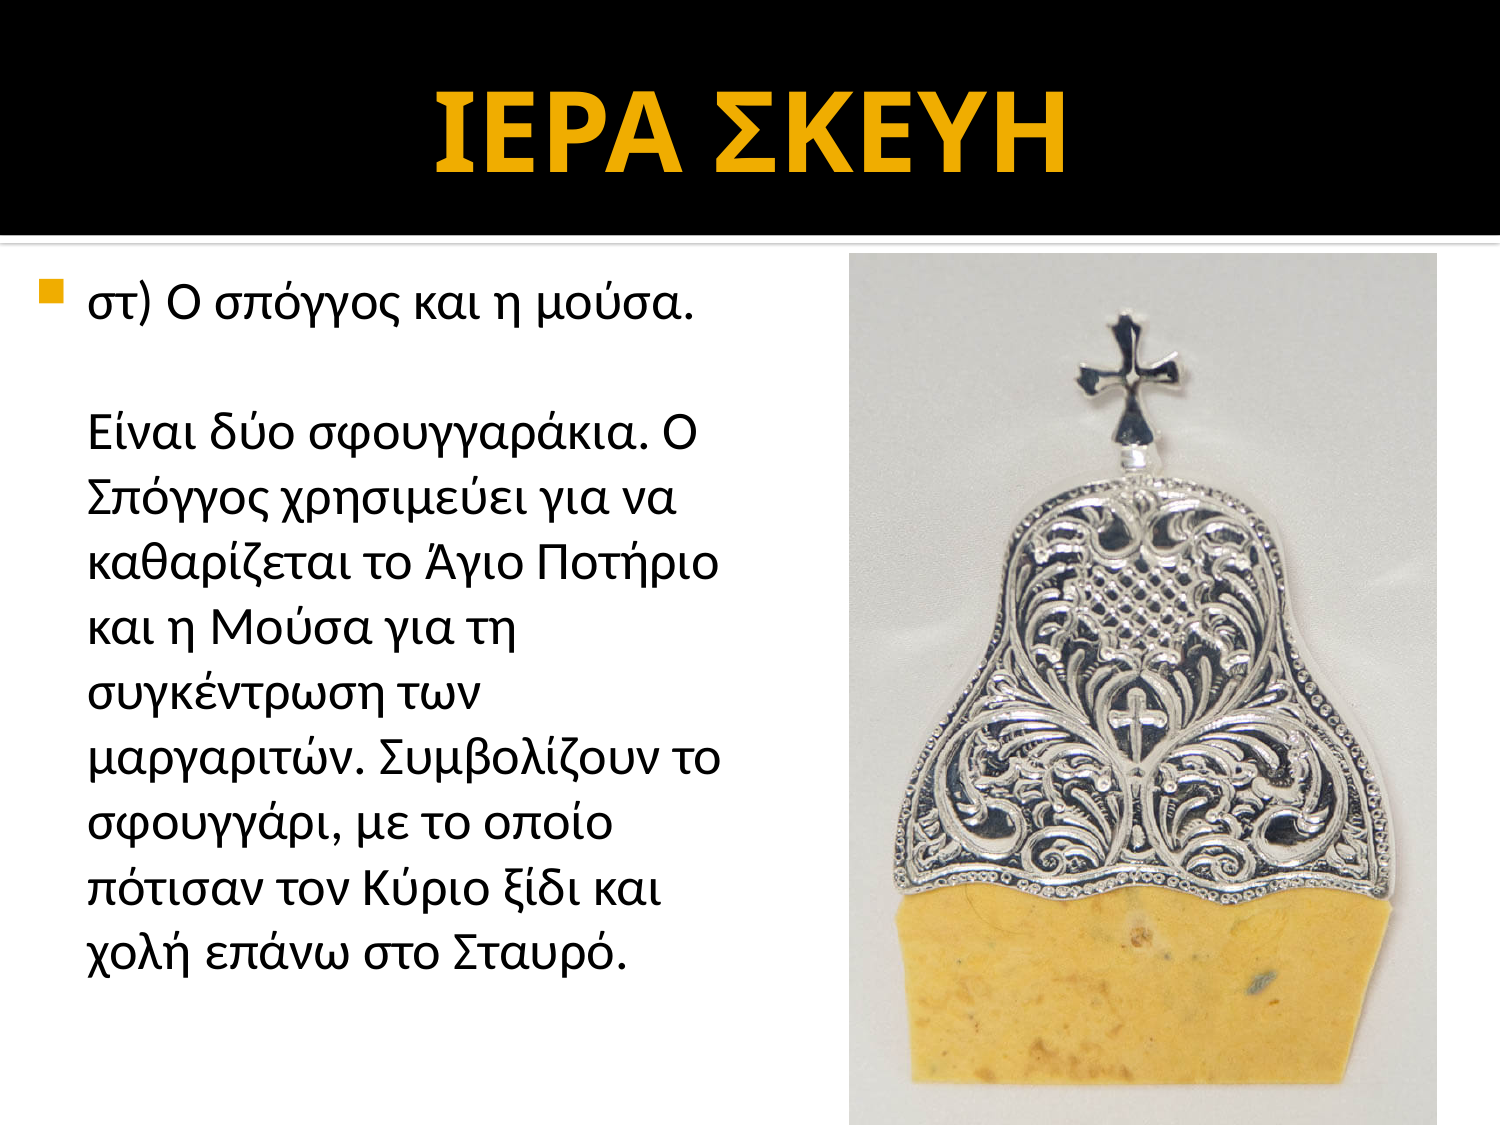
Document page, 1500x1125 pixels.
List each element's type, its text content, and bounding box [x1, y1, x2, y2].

title ΙΕΡΑ ΣΚΕΥΗ [75, 24, 1425, 231]
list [849, 253, 1437, 1125]
list στ) Ο σπόγγος και η μούσα. Είναι δύο σφουγγαράκια. Ο Σπόγγος χρησιμεύει για να καθαρίζεται το Άγιο Ποτήριο και η Μούσα για τη συγκέντρωση των μαργαριτών. Συμβολίζουν το σφουγγάρι, με το οποίο πότισαν τον Κύριο ξίδι και χολή επάνω στο Σταυρό. [0, 249, 775, 1125]
